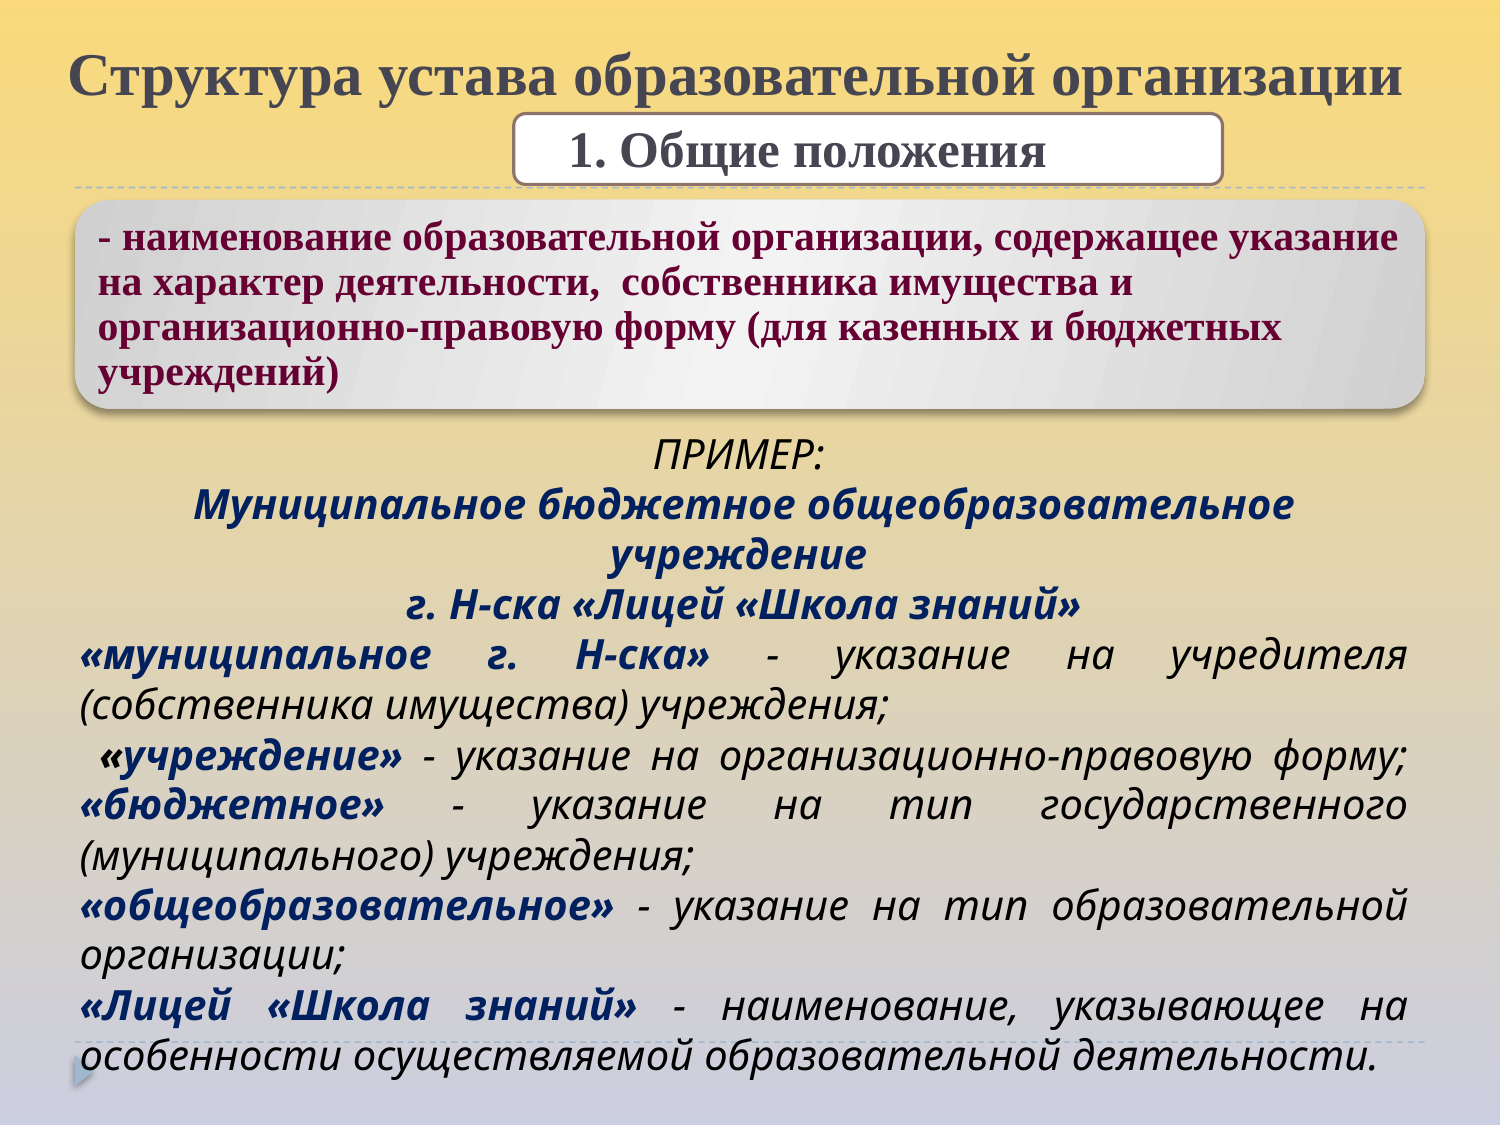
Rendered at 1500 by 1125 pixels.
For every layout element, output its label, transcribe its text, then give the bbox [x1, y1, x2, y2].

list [74, 199, 1426, 410]
title Структура устава образовательной организации 1. Общие положения [53, 24, 1436, 188]
text_box ПРИМЕР: Муниципальное бюджетное общеобразовательное учреждение г. Н-ска «Лицей «Школа знаний» «муниципальное г. Н-ска» - указание на учредителя (собственника имущества) учреждения; «учреждение» - указание на организационно-правовую форму; «бюджетное» - указание на тип государственного (муниципального) учреждения; «общеобразовательное» - указание на тип образовательной организации; «Лицей «Школа знаний» - наименование, указывающее на особенности осуществляемой образовательной деятельности. [64, 420, 1424, 1125]
